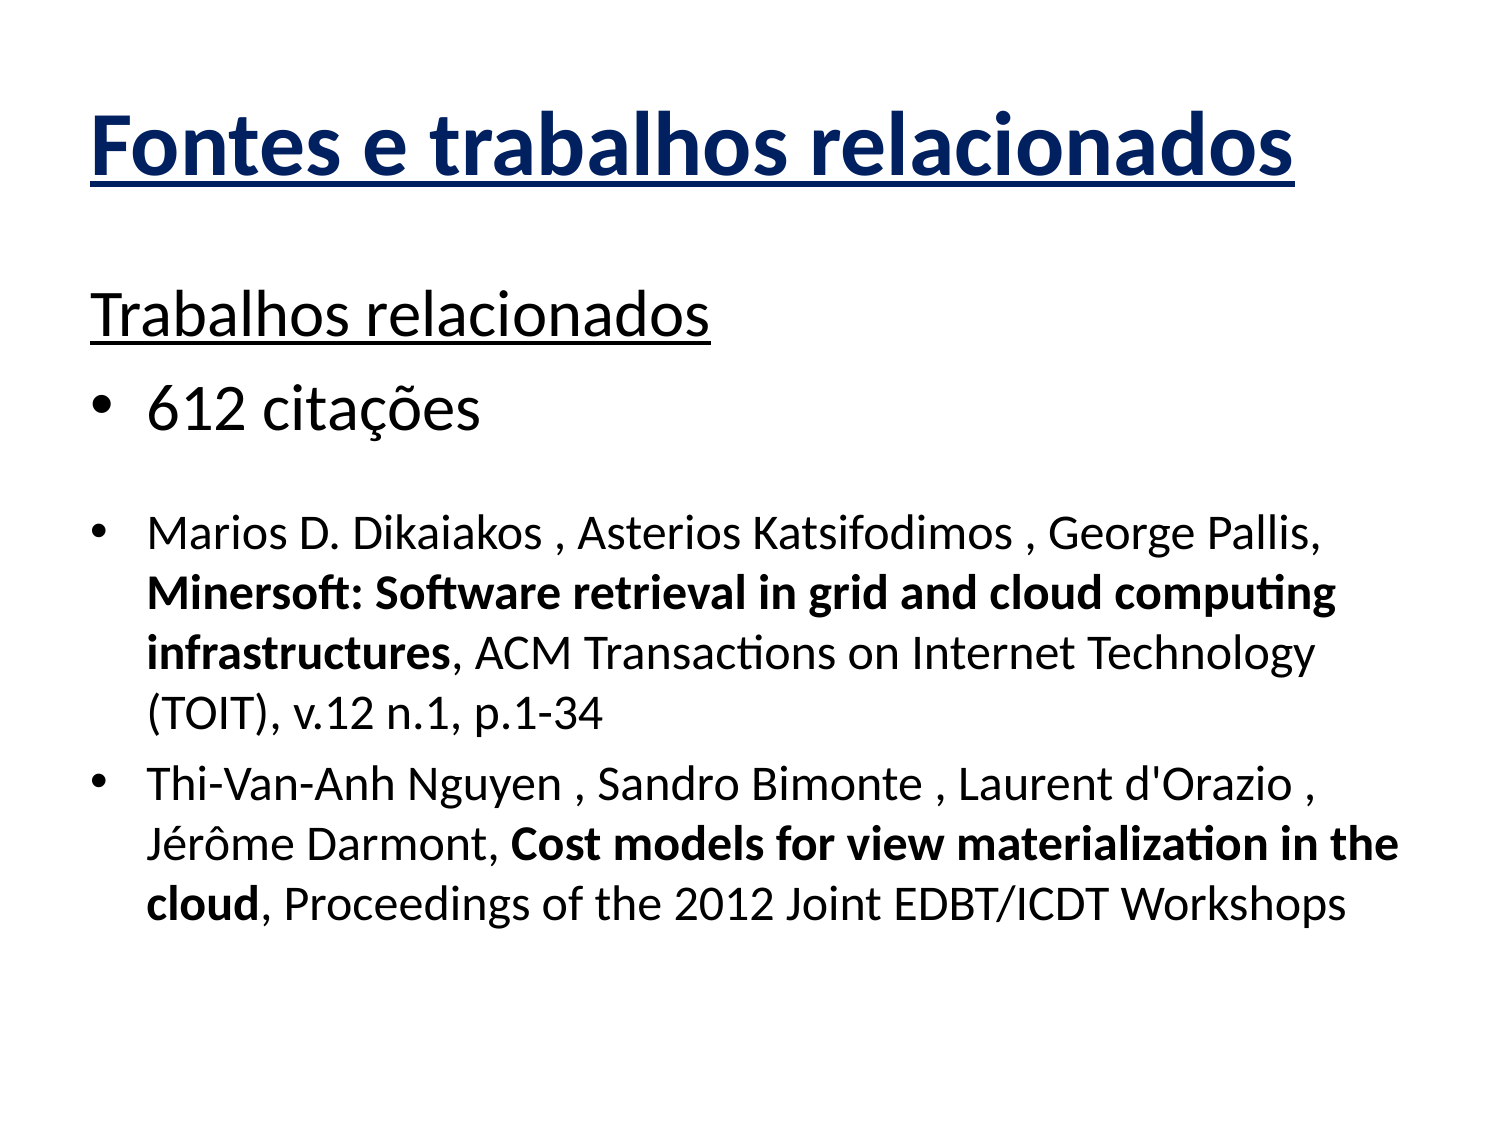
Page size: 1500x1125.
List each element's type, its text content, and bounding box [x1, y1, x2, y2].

title Fontes e trabalhos relacionados [75, 45, 1425, 233]
list Trabalhos relacionados 612 citações Marios D. Dikaiakos , Asterios Katsifodimos , George Pallis, Minersoft: Software retrieval in grid and cloud computing infrastructures, ACM Transactions on Internet Technology (TOIT), v.12 n.1, p.1-34 Thi-Van-Anh Nguyen , Sandro Bimonte , Laurent d'Orazio , Jérôme Darmont, Cost models for view materialization in the cloud, Proceedings of the 2012 Joint EDBT/ICDT Workshops [75, 262, 1425, 1005]
